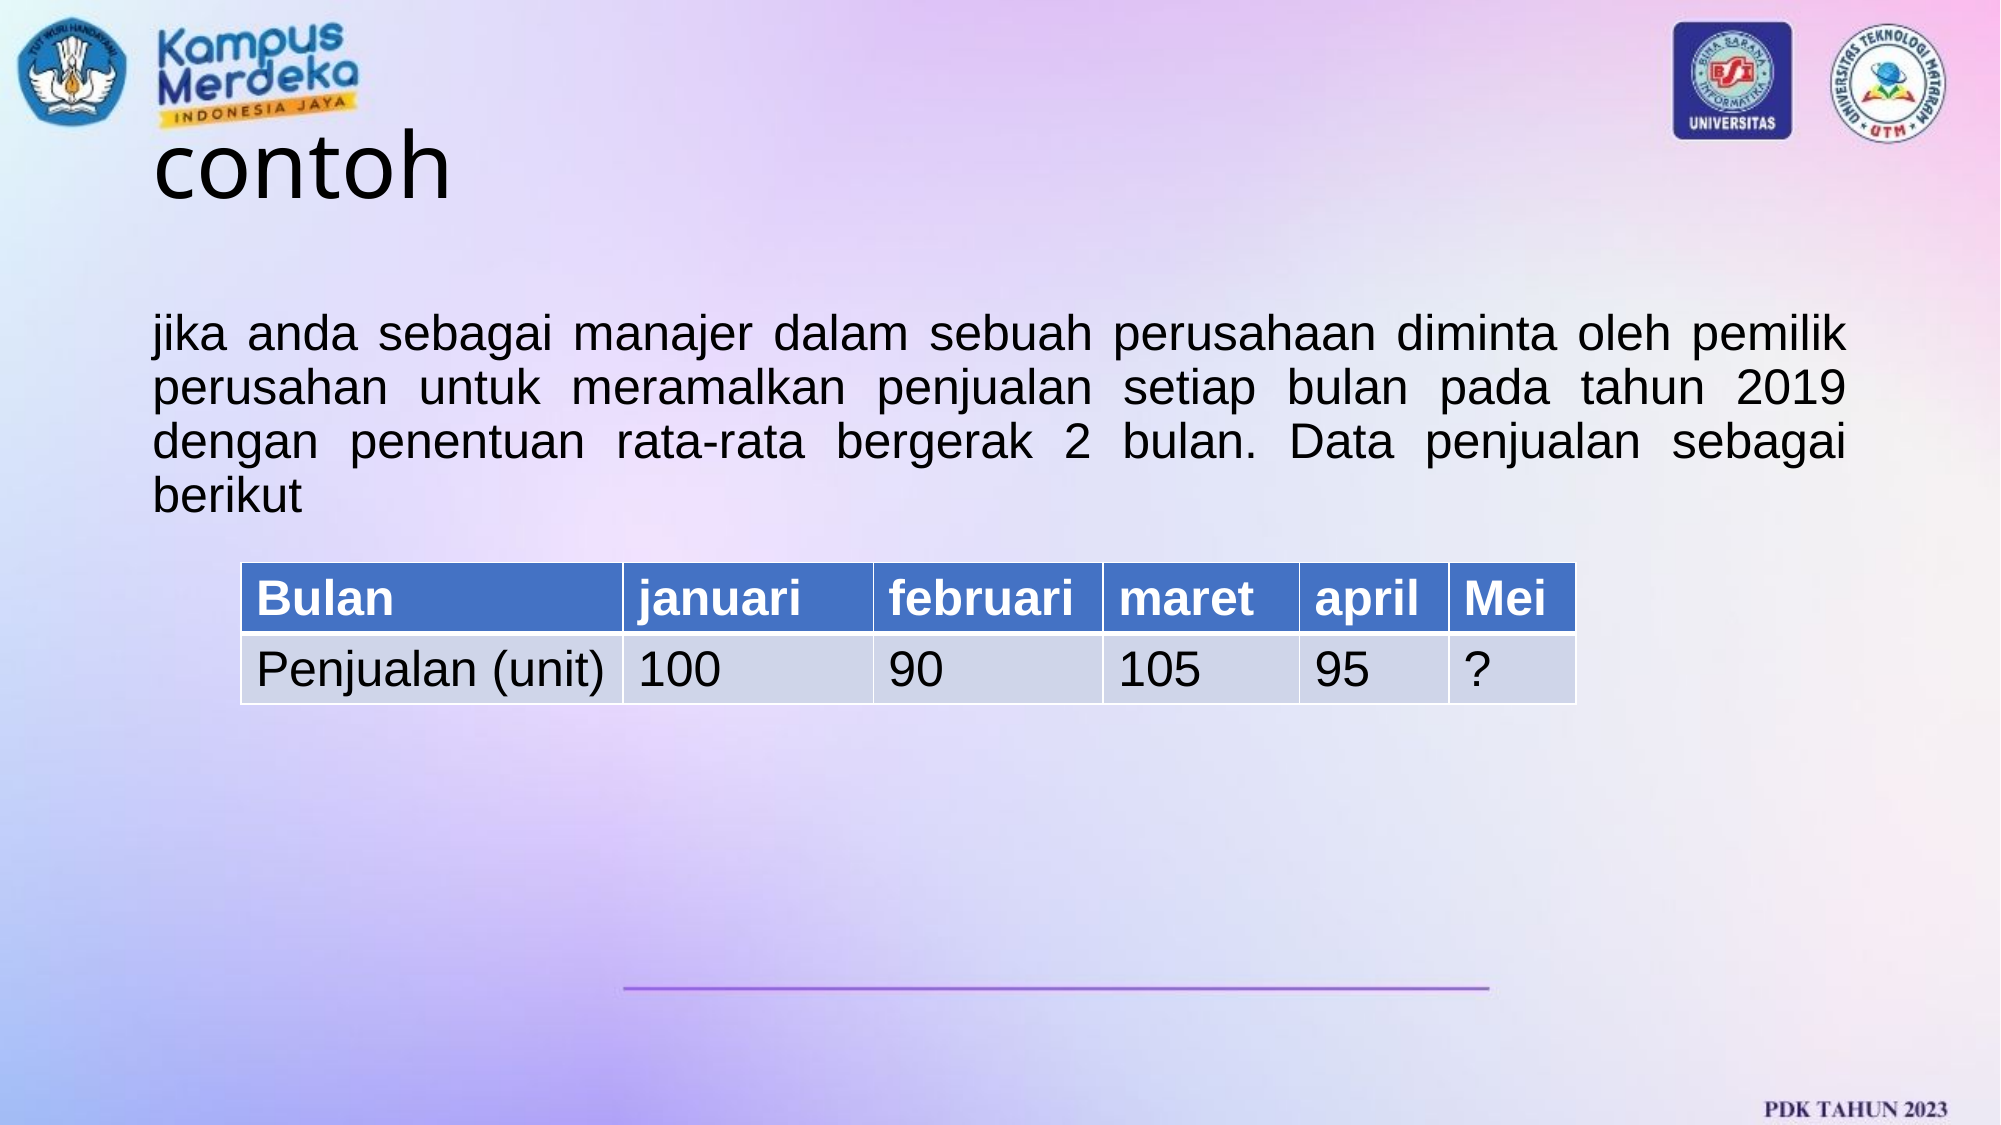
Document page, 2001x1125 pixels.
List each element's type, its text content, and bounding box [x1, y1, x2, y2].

table_header Mei [1450, 563, 1575, 631]
table_cell Penjualan (unit) [242, 636, 622, 703]
table_header Bulan [242, 563, 622, 631]
table_cell 100 [624, 636, 873, 703]
list jika anda sebagai manajer dalam sebuah perusahaan diminta oleh pemilik perusahan untuk meramalkan penjualan setiap bulan pada tahun 2019 dengan penentuan rata-rata bergerak 2 bulan. Data penjualan sebagai berikut [137, 299, 1863, 1014]
table_header februari [874, 563, 1102, 631]
title contoh [137, 59, 1863, 278]
table_cell 95 [1300, 636, 1448, 703]
table_cell 90 [874, 636, 1102, 703]
table_cell ? [1450, 636, 1575, 703]
table_header april [1300, 563, 1448, 631]
table_header januari [624, 563, 873, 631]
table_cell 105 [1104, 636, 1299, 703]
table_header maret [1104, 563, 1299, 631]
picture [0, 0, 2001, 1125]
